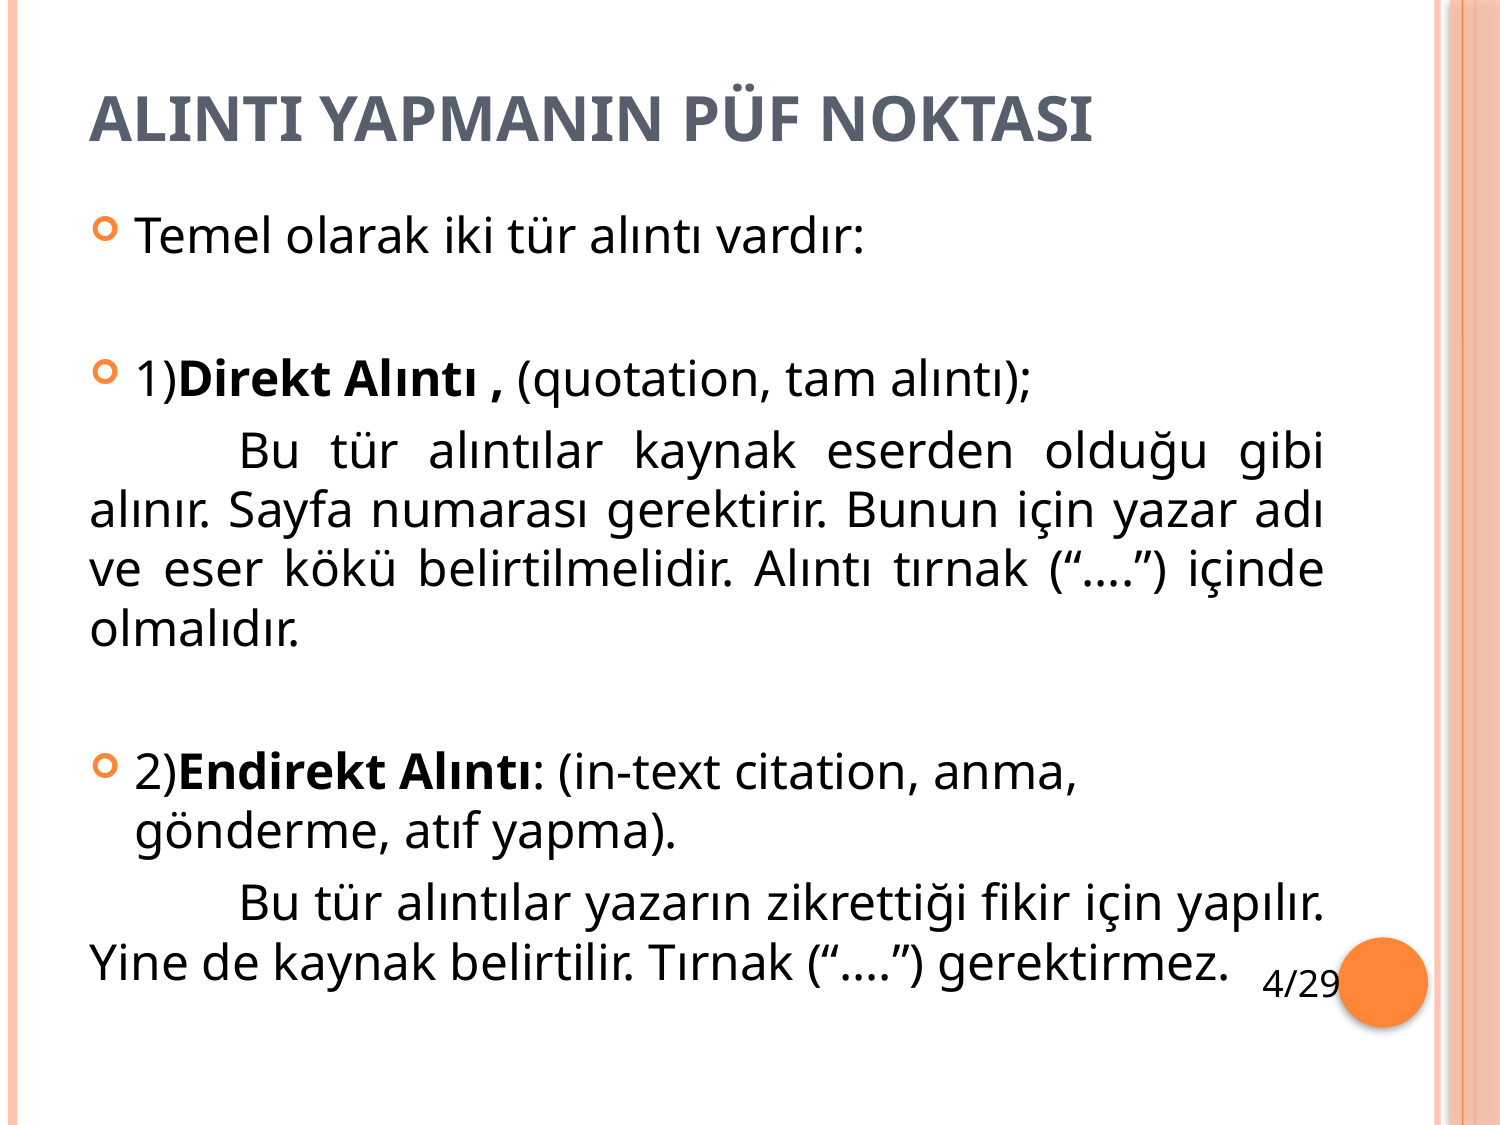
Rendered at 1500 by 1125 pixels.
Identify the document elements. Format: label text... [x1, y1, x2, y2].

title ALINTI YAPMANIN PÜF NOKTASI [75, 45, 1300, 161]
list Temel olarak iki tür alıntı vardır: 1)Direkt Alıntı , (quotation, tam alıntı); Bu tür alıntılar kaynak eserden olduğu gibi alınır. Sayfa numarası gerektirir. Bunun için yazar adı ve eser kökü belirtilmelidir. Alıntı tırnak (“….”) içinde olmalıdır. 2)Endirekt Alıntı: (in-text citation, anma, gönderme, atıf yapma). Bu tür alıntılar yazarın zikrettiği fikir için yapılır. Yine de kaynak belirtilir. Tırnak (“….”) gerektirmez. [75, 196, 1341, 1062]
